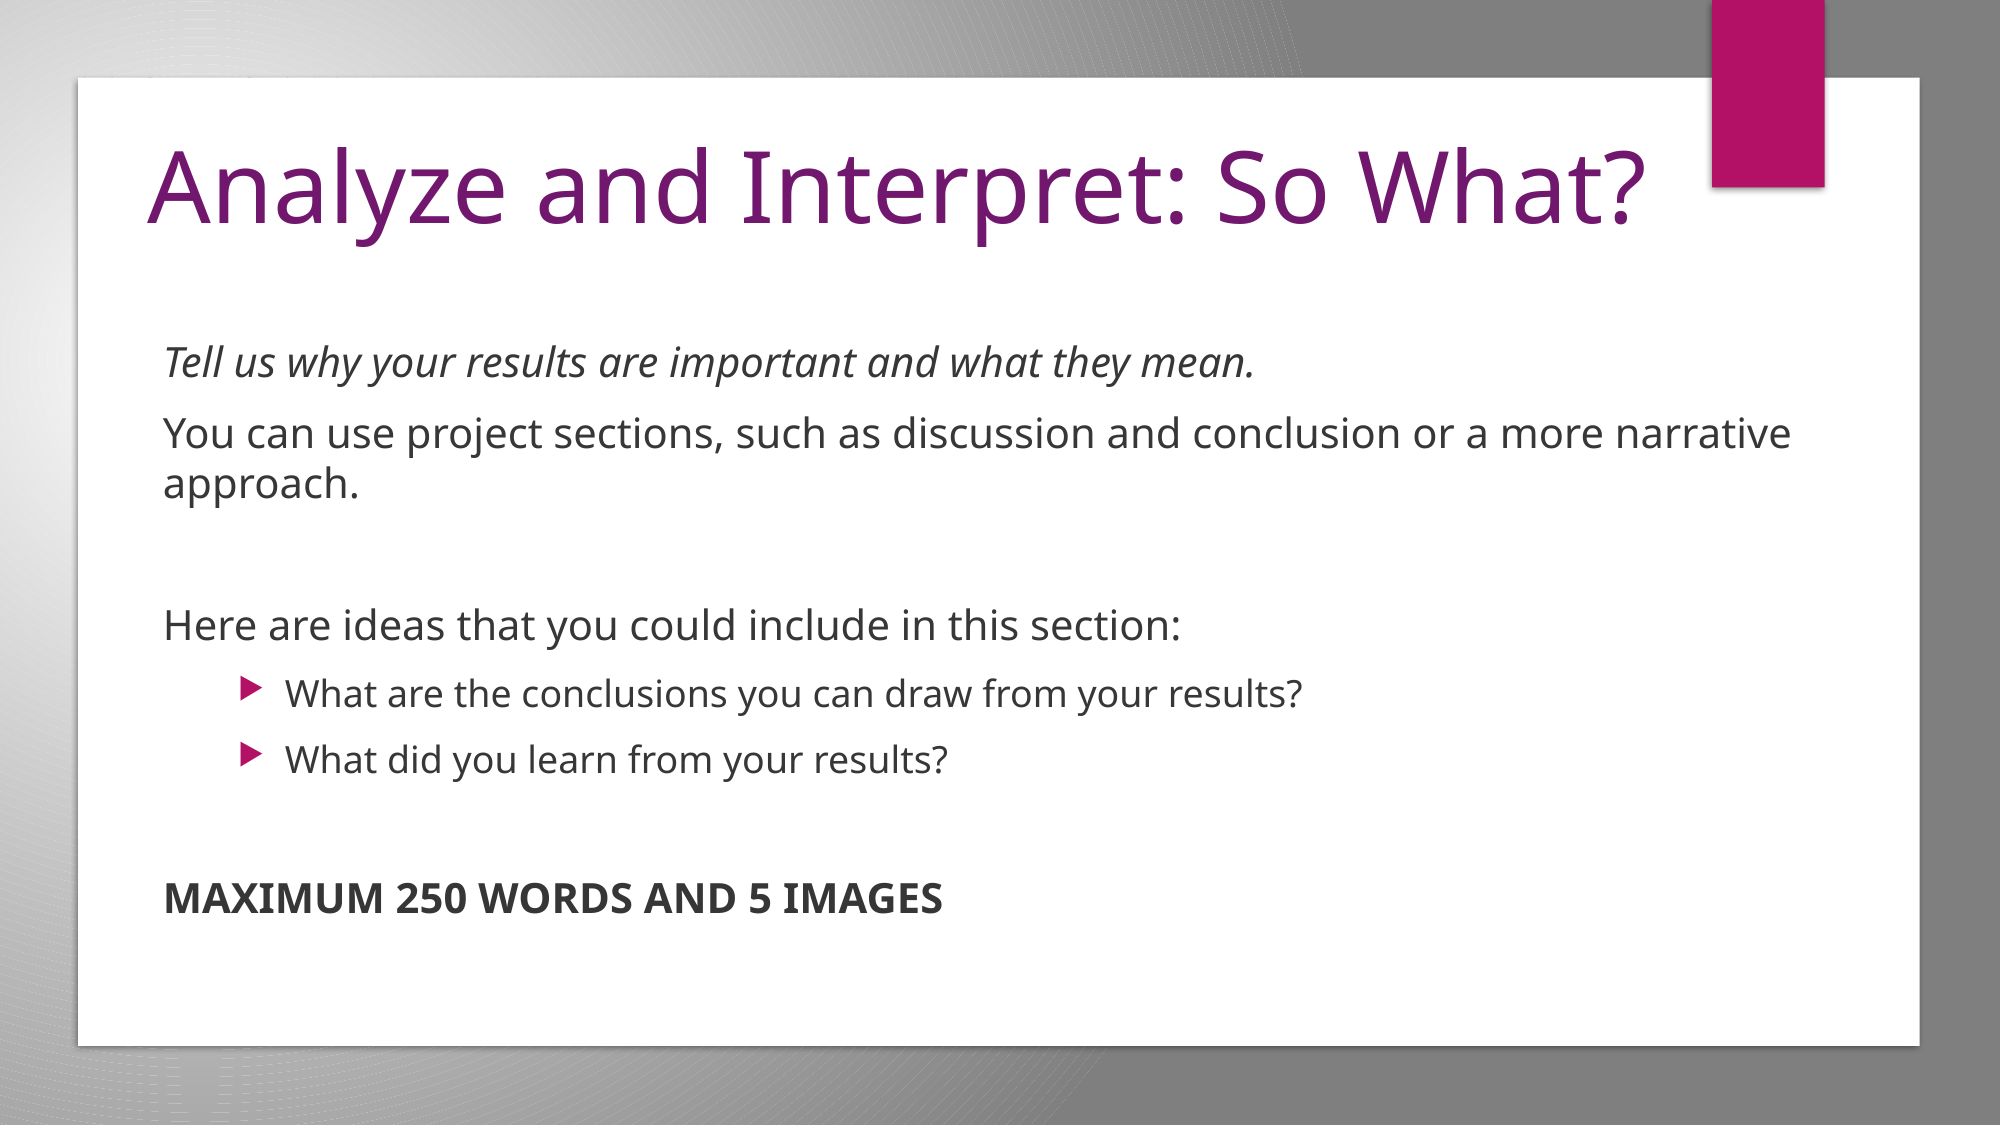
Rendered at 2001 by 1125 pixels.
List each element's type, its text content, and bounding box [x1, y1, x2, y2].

title Analyze and Interpret: So What? [132, 103, 1740, 252]
text_box [0, 0, 2000, 1125]
text_box [77, 77, 1920, 1047]
text_box [1711, 0, 1825, 188]
list Tell us why your results are important and what they mean. You can use project sections, such as discussion and conclusion or a more narrative approach. Here are ideas that you could include in this section: What are the conclusions you can draw from your results? What did you learn from your results? MAXIMUM 250 WORDS AND 5 IMAGES [147, 328, 1898, 1022]
